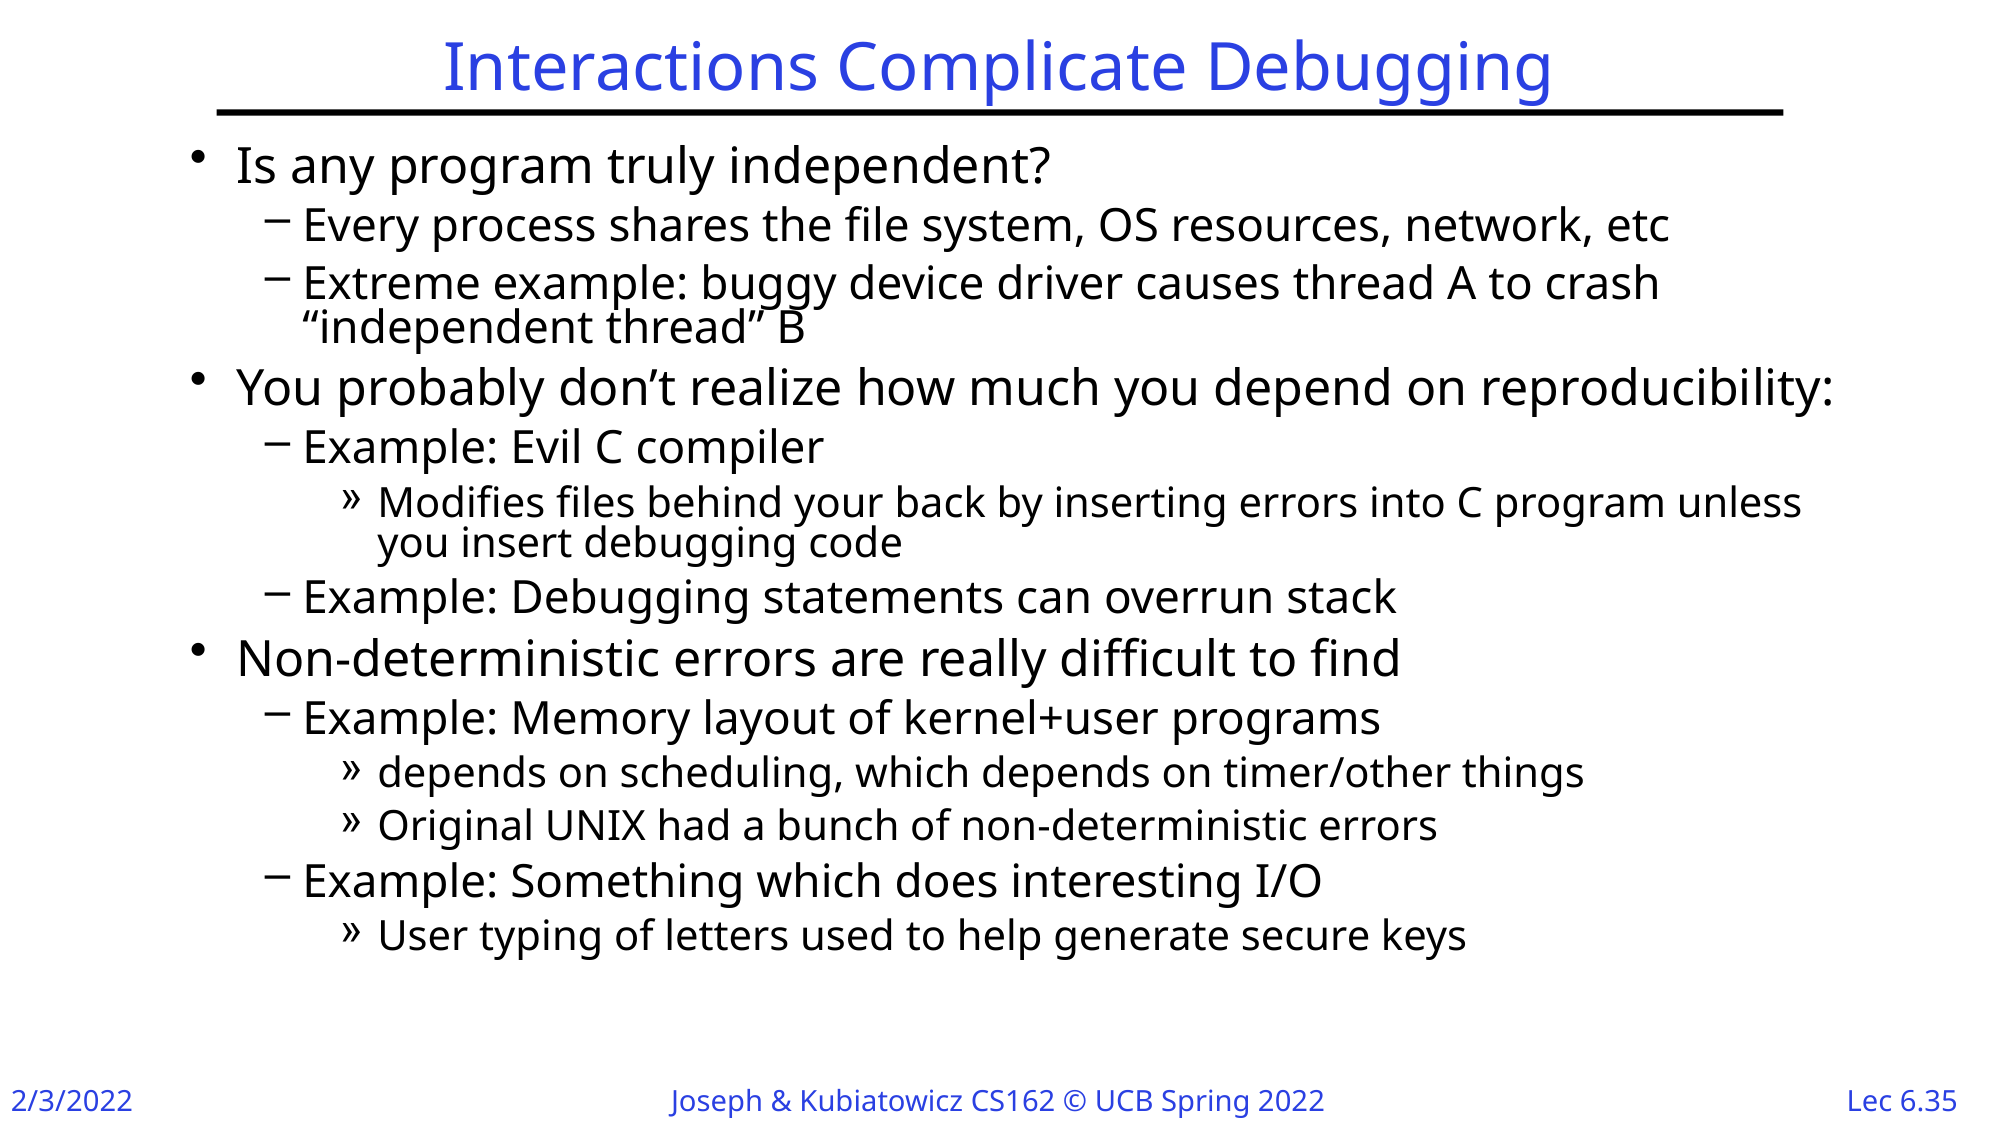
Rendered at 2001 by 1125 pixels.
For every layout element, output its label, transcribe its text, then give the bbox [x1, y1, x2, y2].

title Interactions Complicate Debugging [216, 24, 1784, 113]
list Is any program truly independent? Every process shares the file system, OS resources, network, etc Extreme example: buggy device driver causes thread A to crash “independent thread” B You probably don’t realize how much you depend on reproducibility: Example: Evil C compiler Modifies files behind your back by inserting errors into C program unless you insert debugging code Example: Debugging statements can overrun stack Non-deterministic errors are really difficult to find Example: Memory layout of kernel+user programs depends on scheduling, which depends on timer/other things Original UNIX had a bunch of non-deterministic errors Example: Something which does interesting I/O User typing of letters used to help generate secure keys [174, 137, 1863, 1125]
